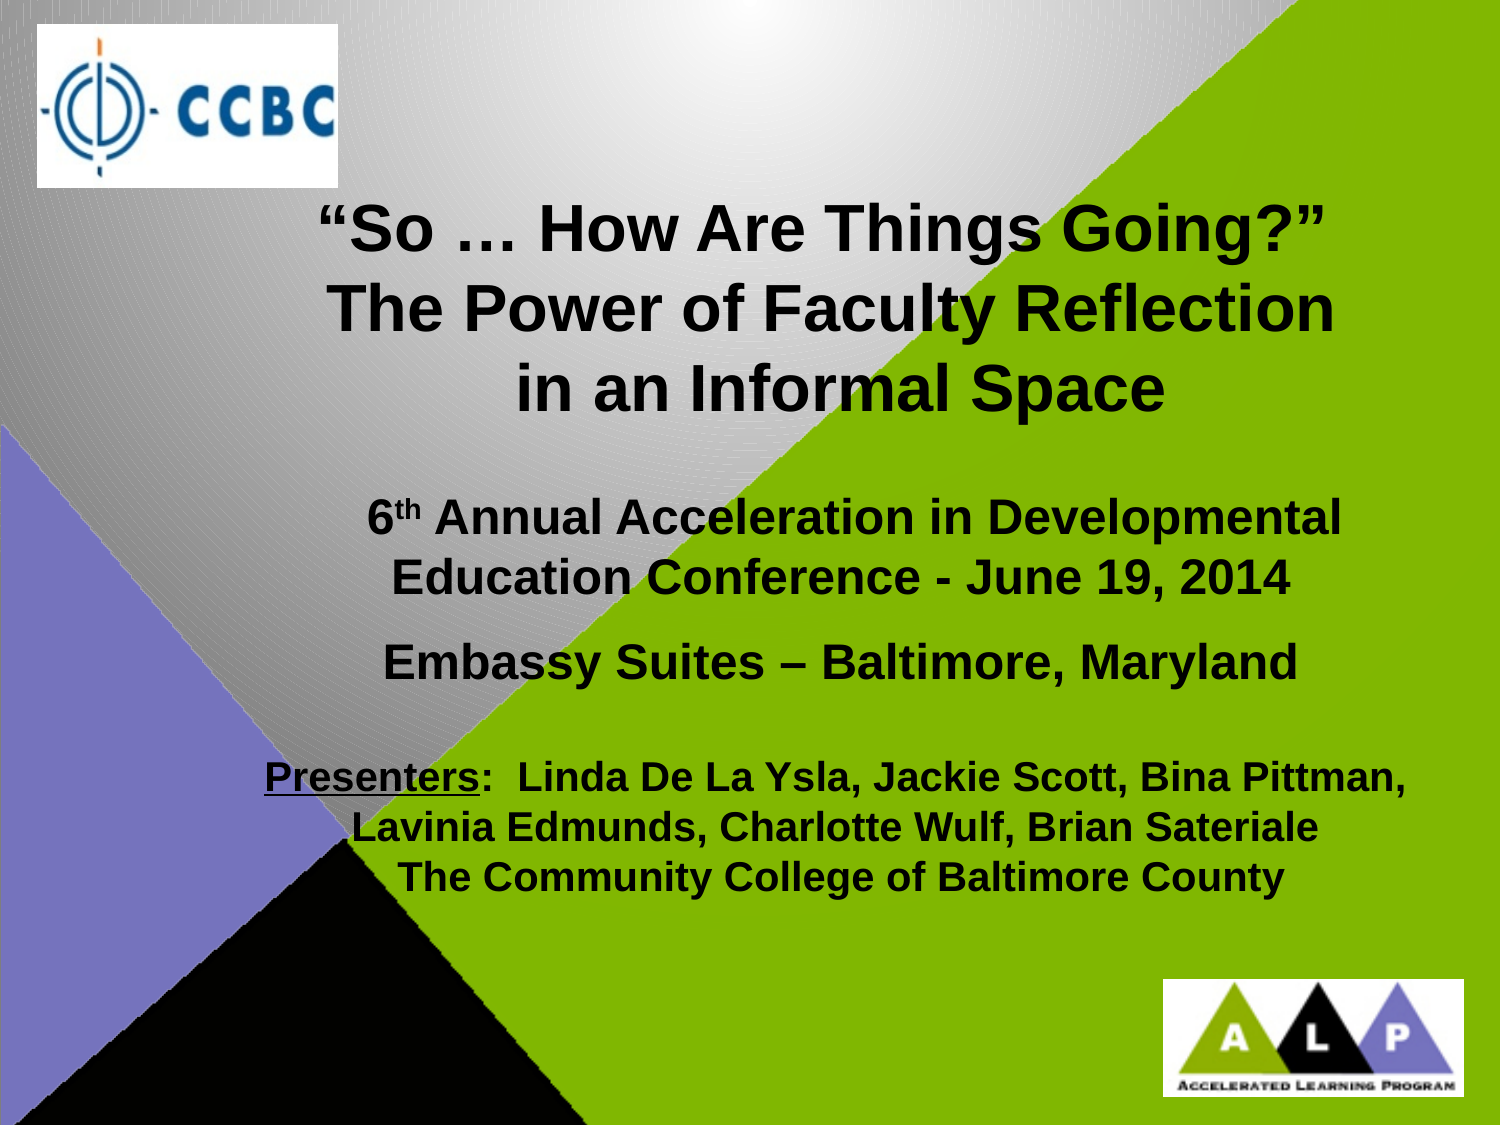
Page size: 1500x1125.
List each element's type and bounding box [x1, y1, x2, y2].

text_box [1, 0, 1500, 1125]
picture [37, 24, 338, 188]
